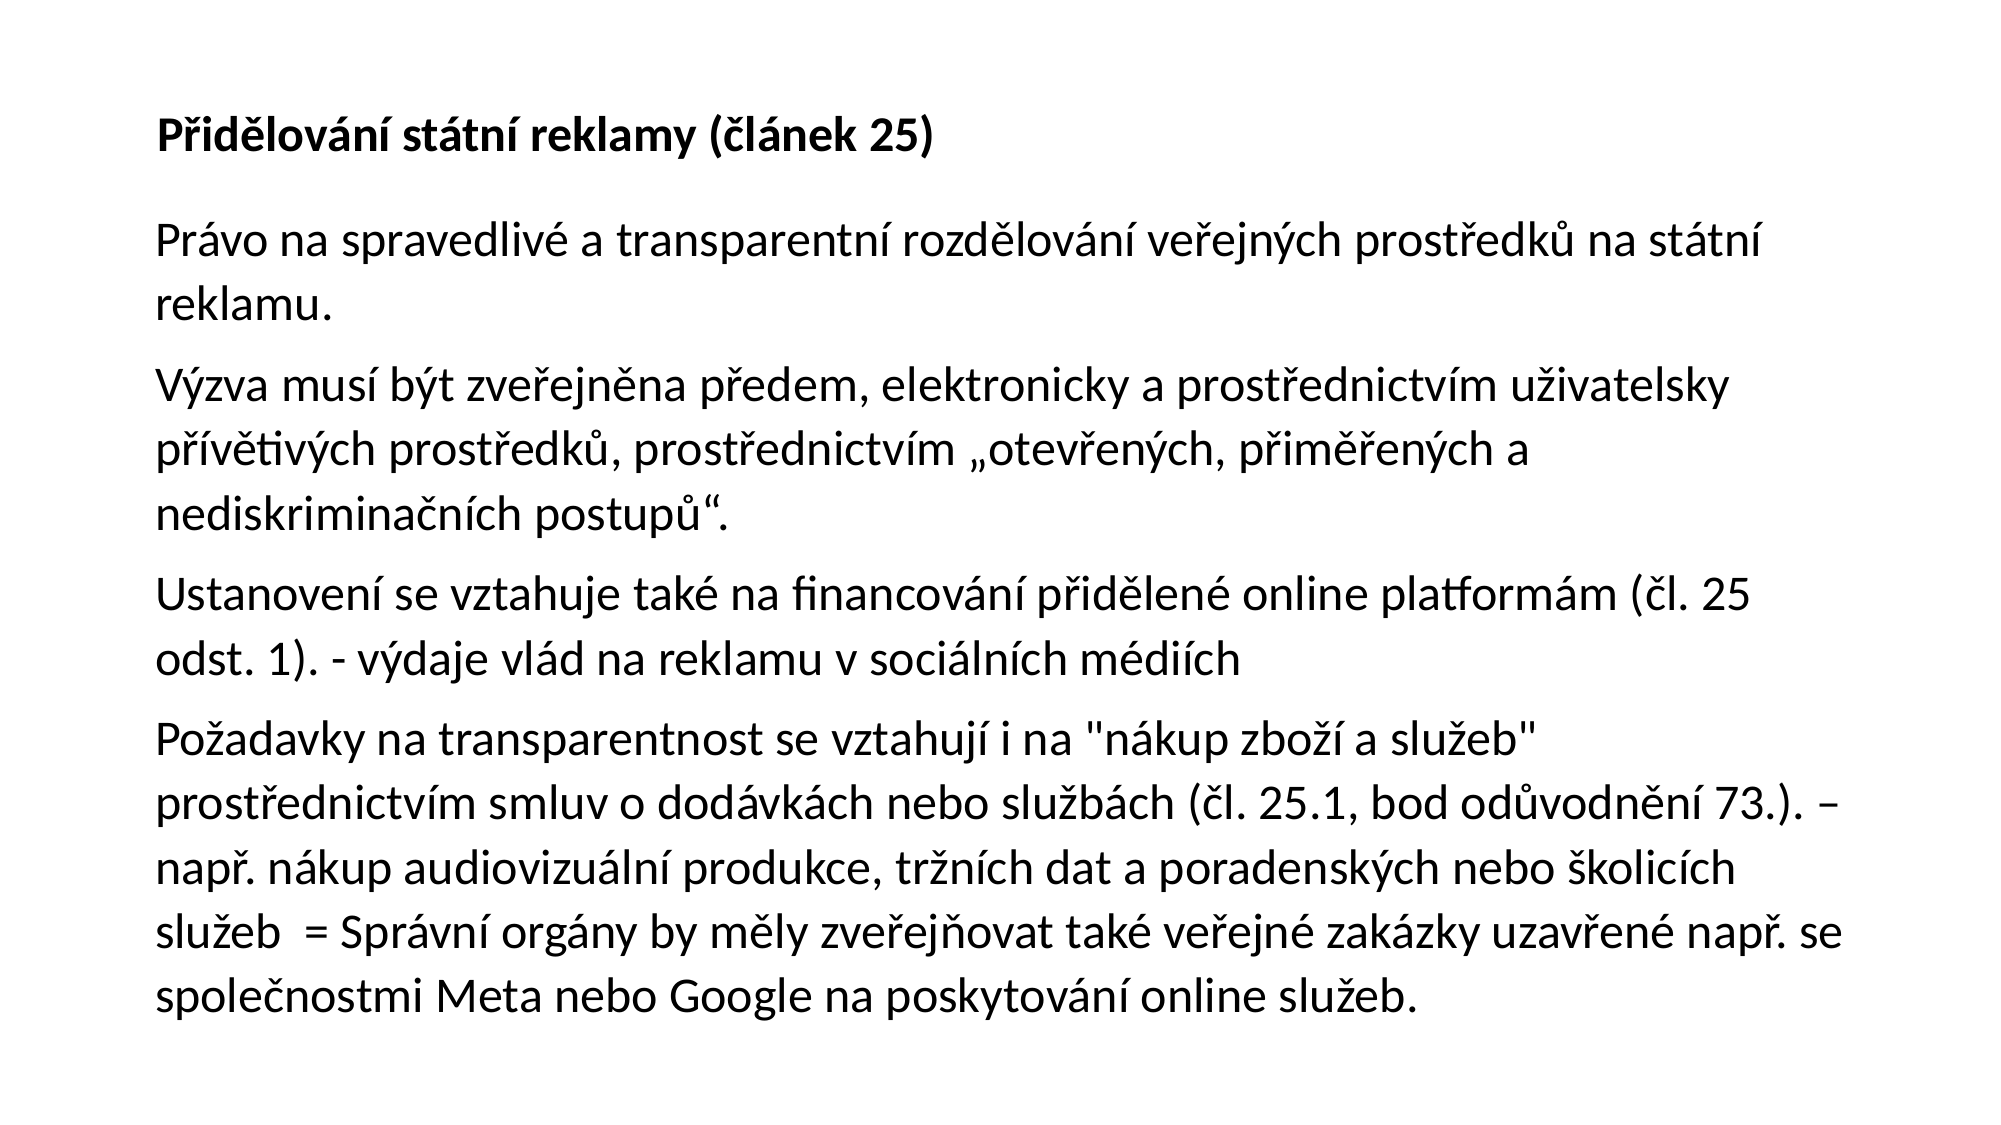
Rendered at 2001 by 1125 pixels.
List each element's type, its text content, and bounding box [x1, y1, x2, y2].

text_box Právo na spravedlivé a transparentní rozdělování veřejných prostředků na státní reklamu. Výzva musí být zveřejněna předem, elektronicky a prostřednictvím uživatelsky přívětivých prostředků, prostřednictvím „otevřených, přiměřených a nediskriminačních postupů“. Ustanovení se vztahuje také na financování přidělené online platformám (čl. 25 odst. 1). - výdaje vlád na reklamu v sociálních médiích Požadavky na transparentnost se vztahují i na "nákup zboží a služeb" prostřednictvím smluv o dodávkách nebo službách (čl. 25.1, bod odůvodnění 73.). – např. nákup audiovizuální produkce, tržních dat a poradenských nebo školicích služeb = Správní orgány by měly zveřejňovat také veřejné zakázky uzavřené např. se společnostmi Meta nebo Google na poskytování online služeb. [140, 194, 1871, 1030]
text_box Přidělování státní reklamy (článek 25) [142, 89, 1143, 169]
